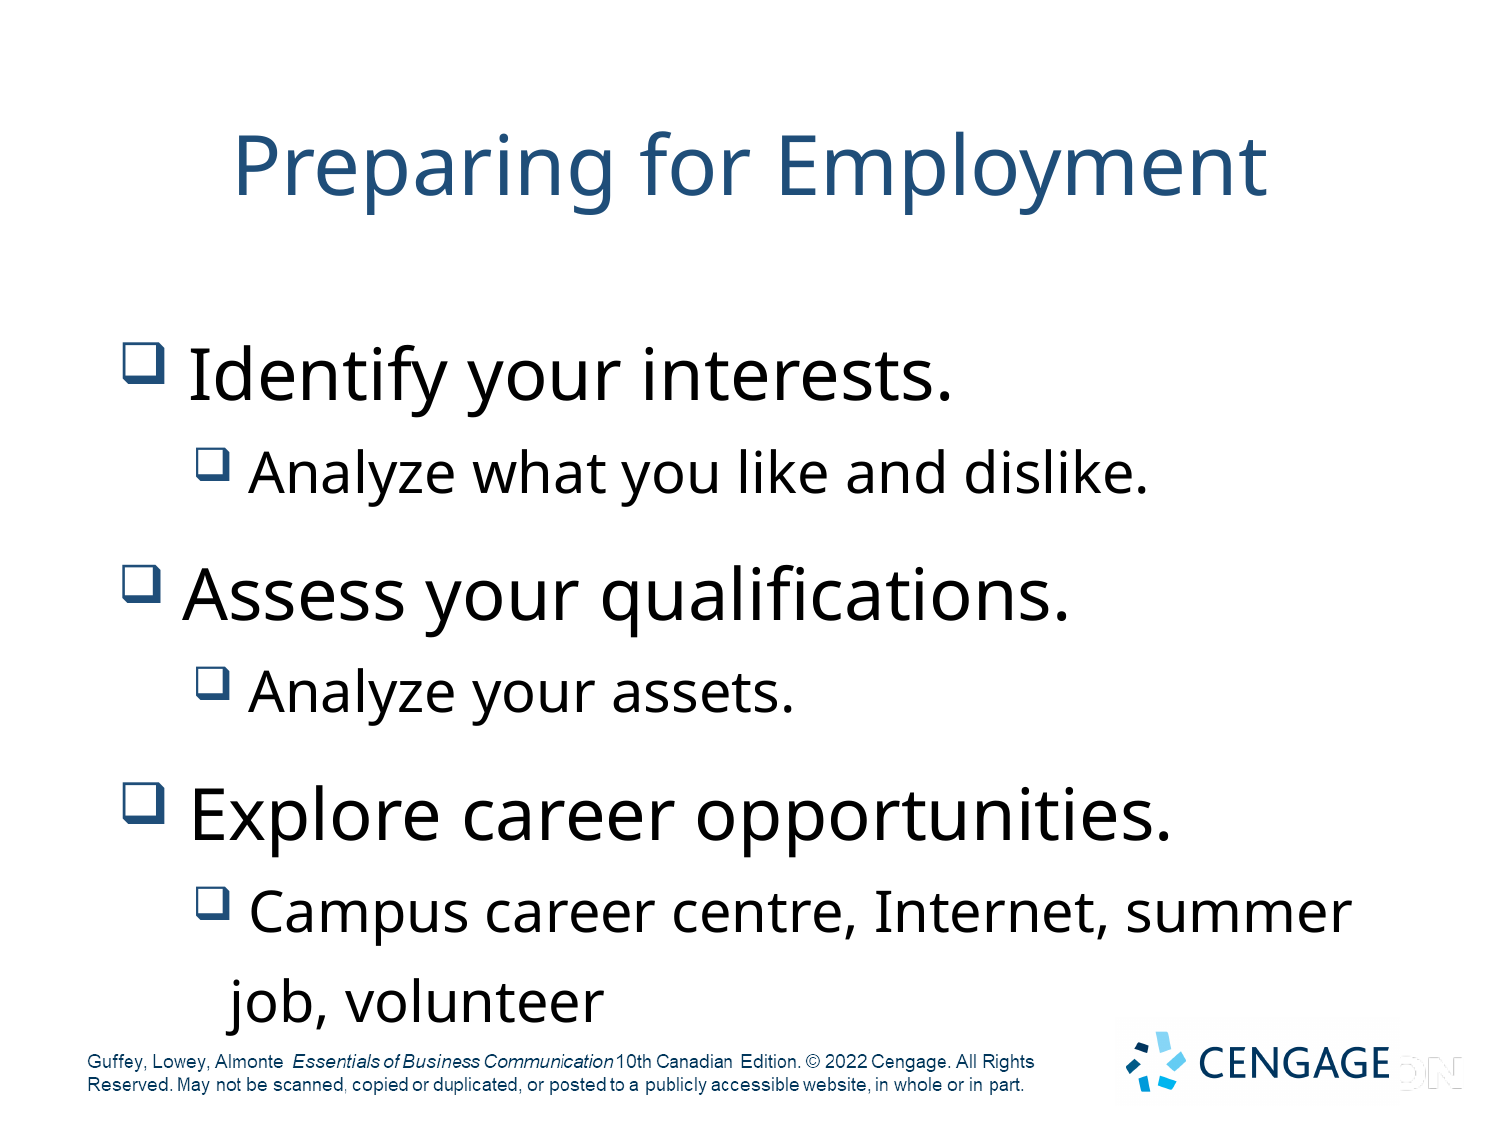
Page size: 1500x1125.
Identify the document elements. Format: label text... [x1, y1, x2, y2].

list Identify your interests. Analyze what you like and dislike. Assess your qualifications. Analyze your assets. Explore career opportunities. Campus career centre, Internet, summer job, volunteer [103, 277, 1397, 1043]
picture [74, 1042, 1050, 1106]
picture [1114, 1017, 1400, 1106]
title Preparing for Employment [103, 59, 1397, 277]
